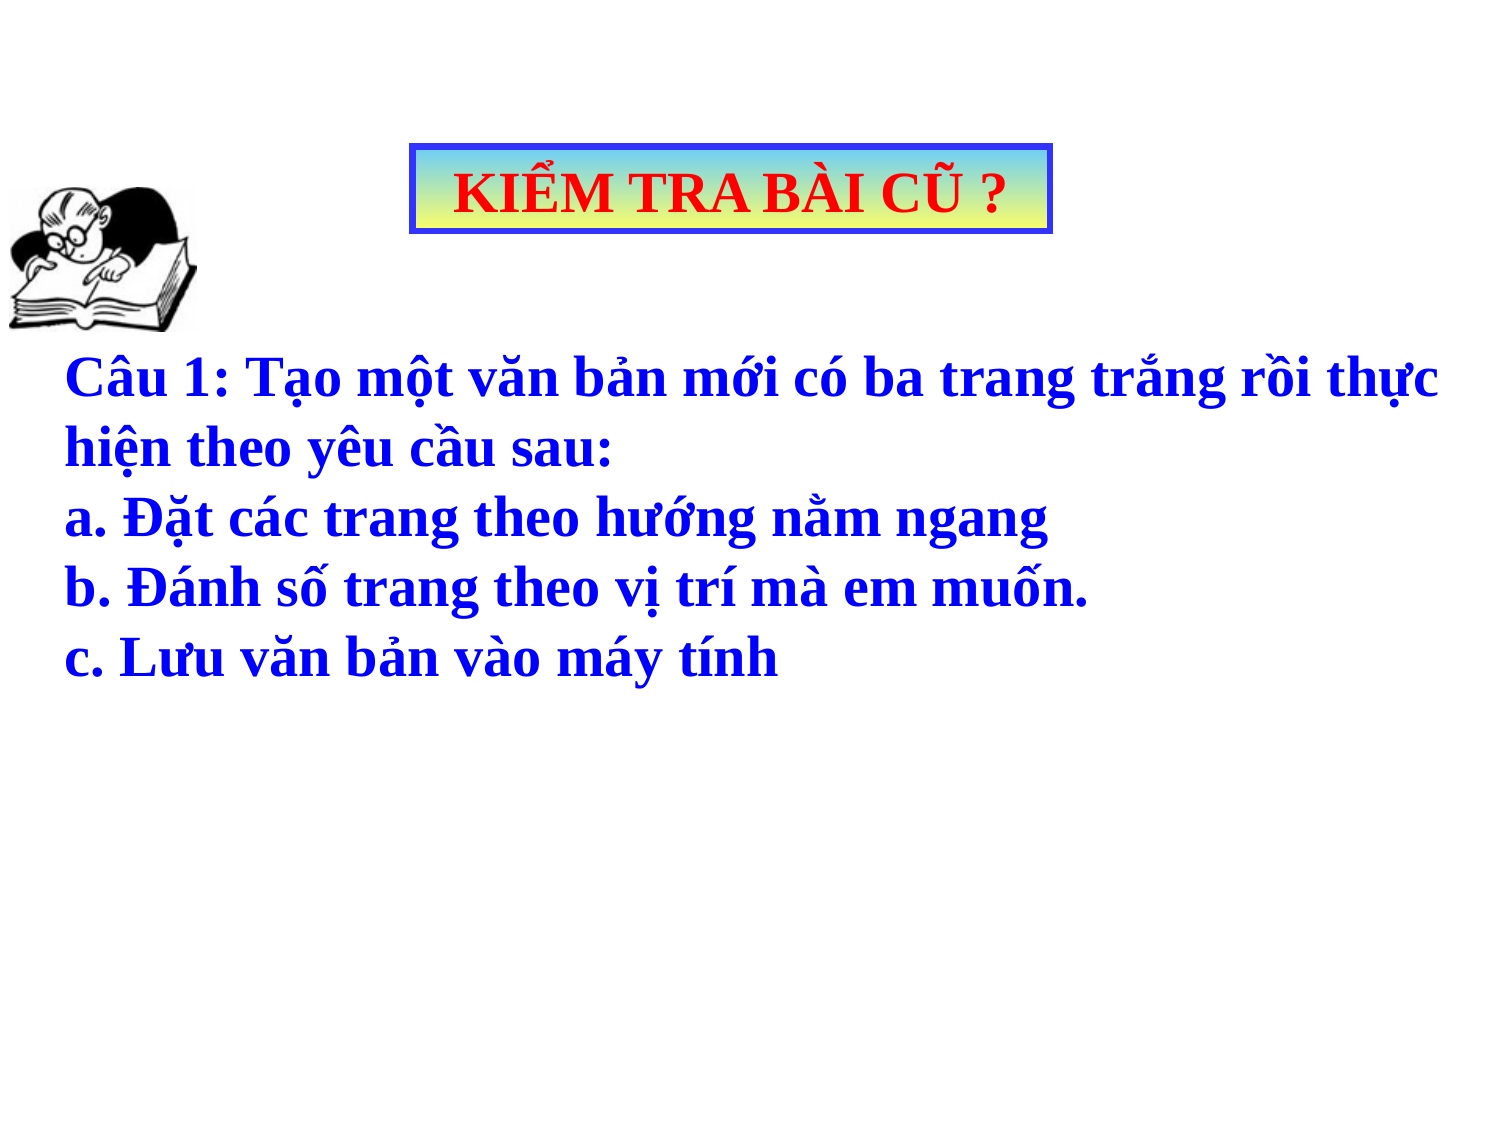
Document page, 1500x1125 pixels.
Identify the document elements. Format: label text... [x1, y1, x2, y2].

picture [8, 187, 197, 332]
text_box KIỂM TRA BÀI CŨ ? [412, 146, 1050, 232]
text_box Câu 1: Tạo một văn bản mới có ba trang trắng rồi thực hiện theo yêu cầu sau: a. Đặt các trang theo hướng nằm ngang b. Đánh số trang theo vị trí mà em muốn. c. Lưu văn bản vào máy tính [50, 331, 1471, 696]
